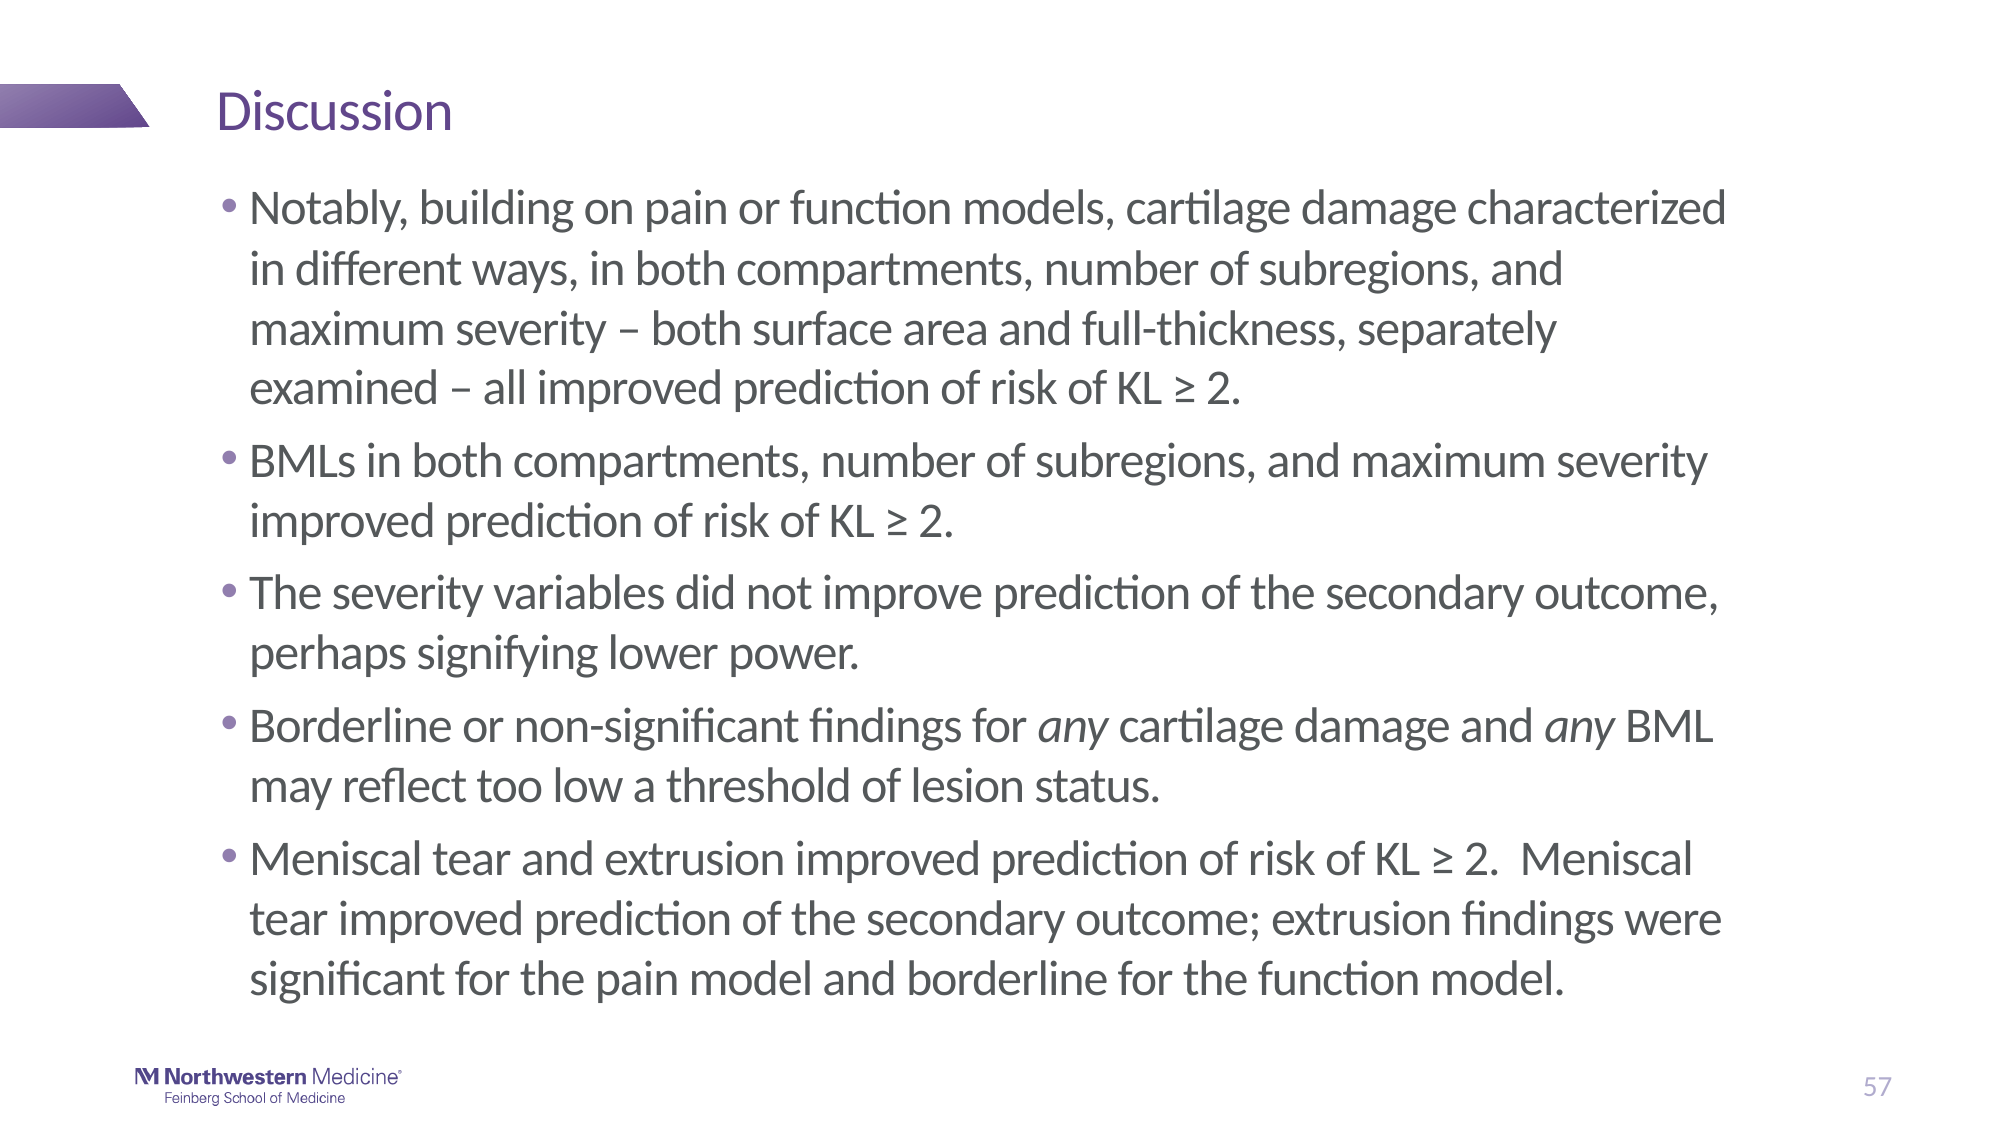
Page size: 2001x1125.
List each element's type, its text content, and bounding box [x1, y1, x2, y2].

list Notably, building on pain or function models, cartilage damage characterized in different ways, in both compartments, number of subregions, and maximum severity – both surface area and full-thickness, separately examined – all improved prediction of risk of KL ≥ 2. BMLs in both compartments, number of subregions, and maximum severity improved prediction of risk of KL ≥ 2. The severity variables did not improve prediction of the secondary outcome, perhaps signifying lower power. Borderline or non-significant findings for any cartilage damage and any BML may reflect too low a threshold of lesion status. Meniscal tear and extrusion improved prediction of risk of KL ≥ 2. Meniscal tear improved prediction of the secondary outcome; extrusion findings were significant for the pain model and borderline for the function model. [220, 174, 1763, 900]
picture [129, 1061, 407, 1114]
slide_number 57 [1816, 1063, 1893, 1102]
title Discussion [216, 24, 1904, 150]
